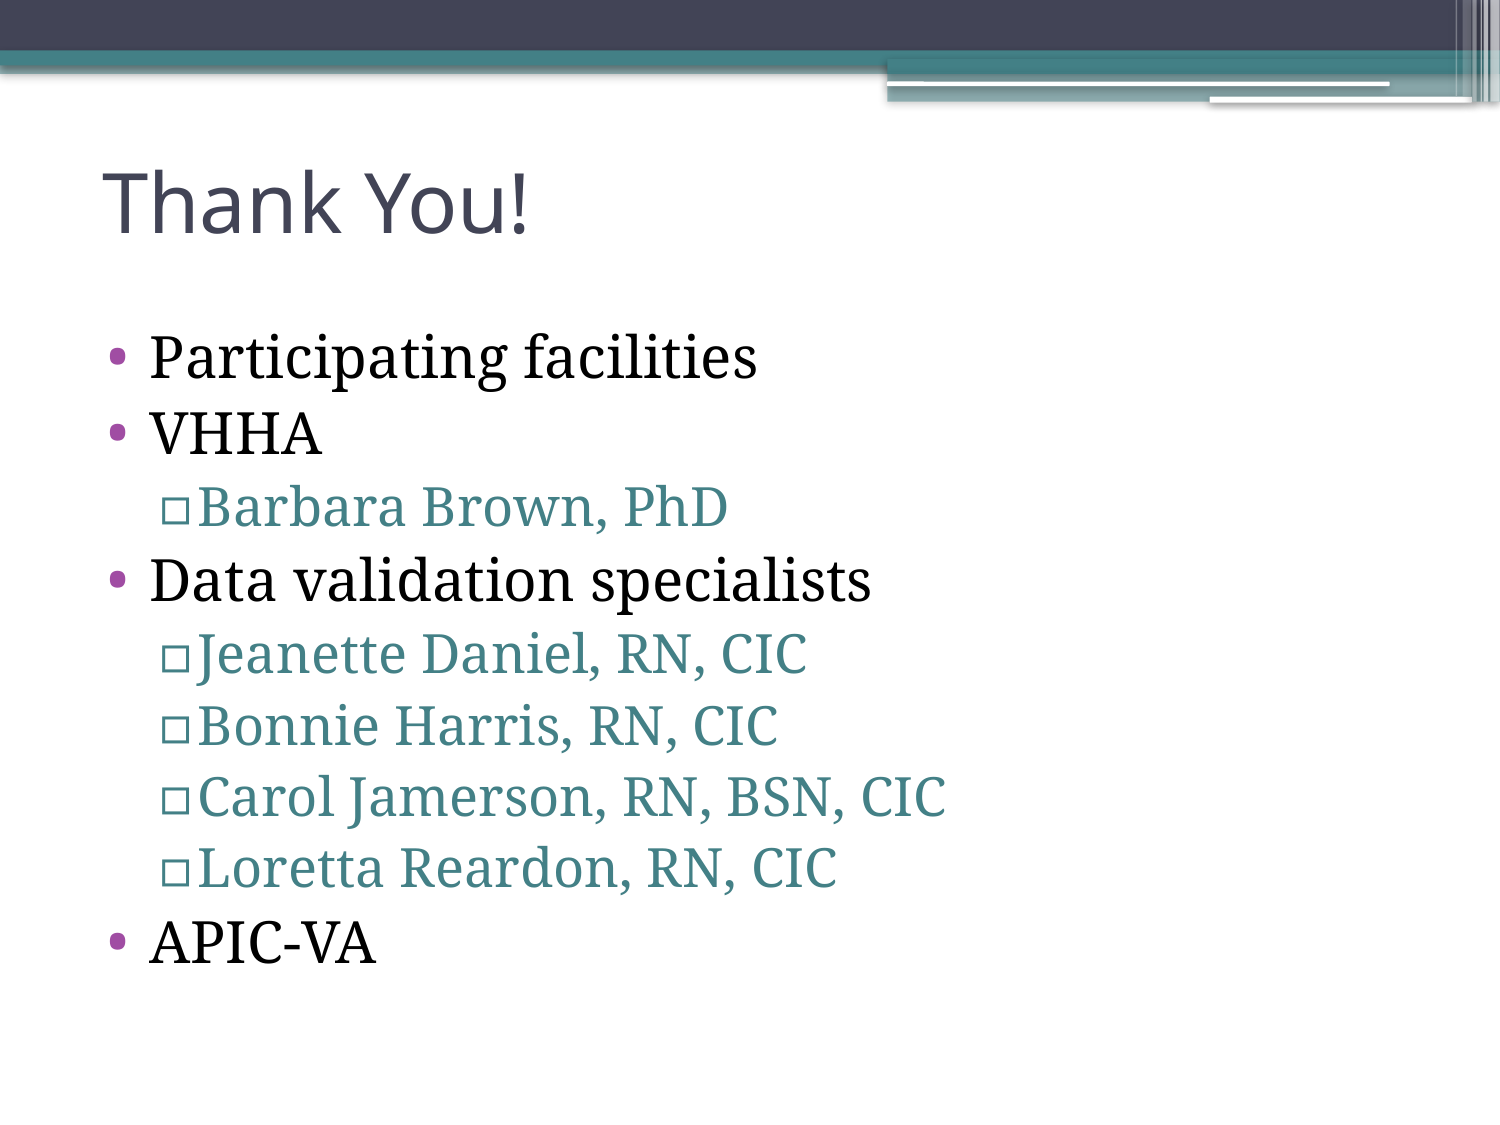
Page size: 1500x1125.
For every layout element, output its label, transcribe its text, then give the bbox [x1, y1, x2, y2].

list Participating facilities VHHA Barbara Brown, PhD Data validation specialists Jeanette Daniel, RN, CIC Bonnie Harris, RN, CIC Carol Jamerson, RN, BSN, CIC Loretta Reardon, RN, CIC APIC-VA [75, 312, 1425, 1079]
title Thank You! [87, 112, 1438, 288]
